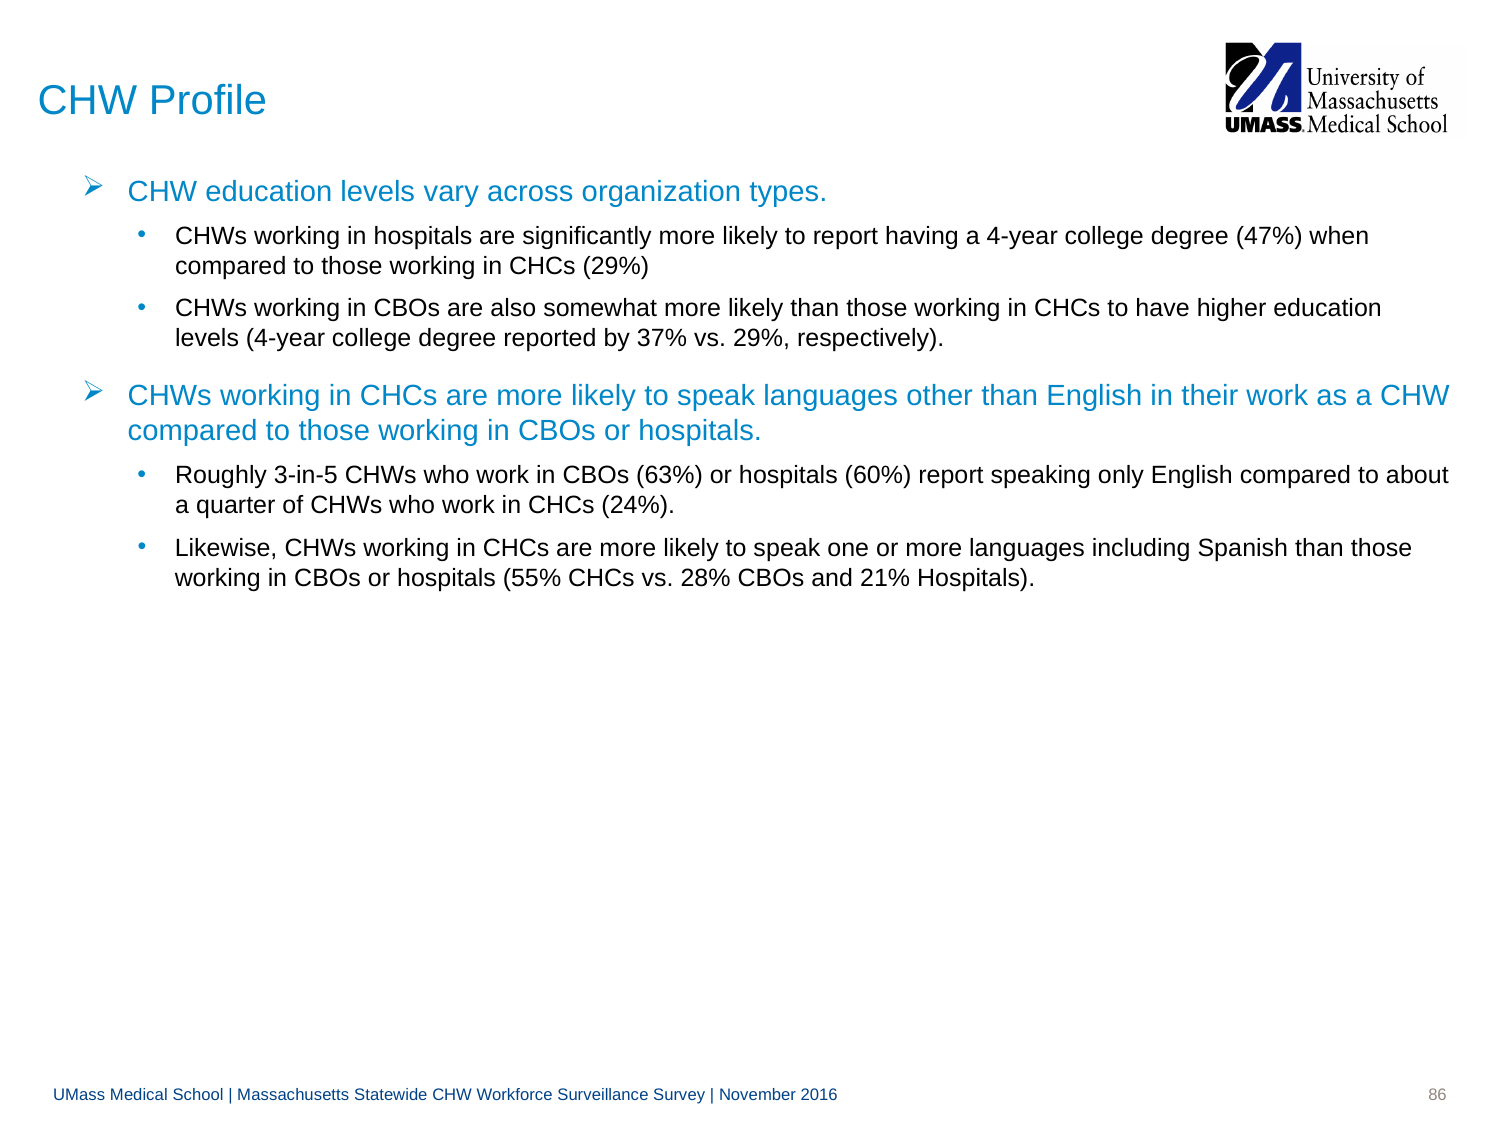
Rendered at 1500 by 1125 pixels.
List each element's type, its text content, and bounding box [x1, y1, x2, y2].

title CHW Profile [37, 16, 1211, 123]
text_box CHW education levels vary across organization types. CHWs working in hospitals are significantly more likely to report having a 4-year college degree (47%) when compared to those working in CHCs (29%) CHWs working in CBOs are also somewhat more likely than those working in CHCs to have higher education levels (4-year college degree reported by 37% vs. 29%, respectively). CHWs working in CHCs are more likely to speak languages other than English in their work as a CHW compared to those working in CBOs or hospitals. Roughly 3-in-5 CHWs who work in CBOs (63%) or hospitals (60%) report speaking only English compared to about a quarter of CHWs who work in CHCs (24%). Likewise, CHWs working in CHCs are more likely to speak one or more languages including Spanish than those working in CBOs or hospitals (55% CHCs vs. 28% CBOs and 21% Hospitals). [28, 164, 1470, 1004]
